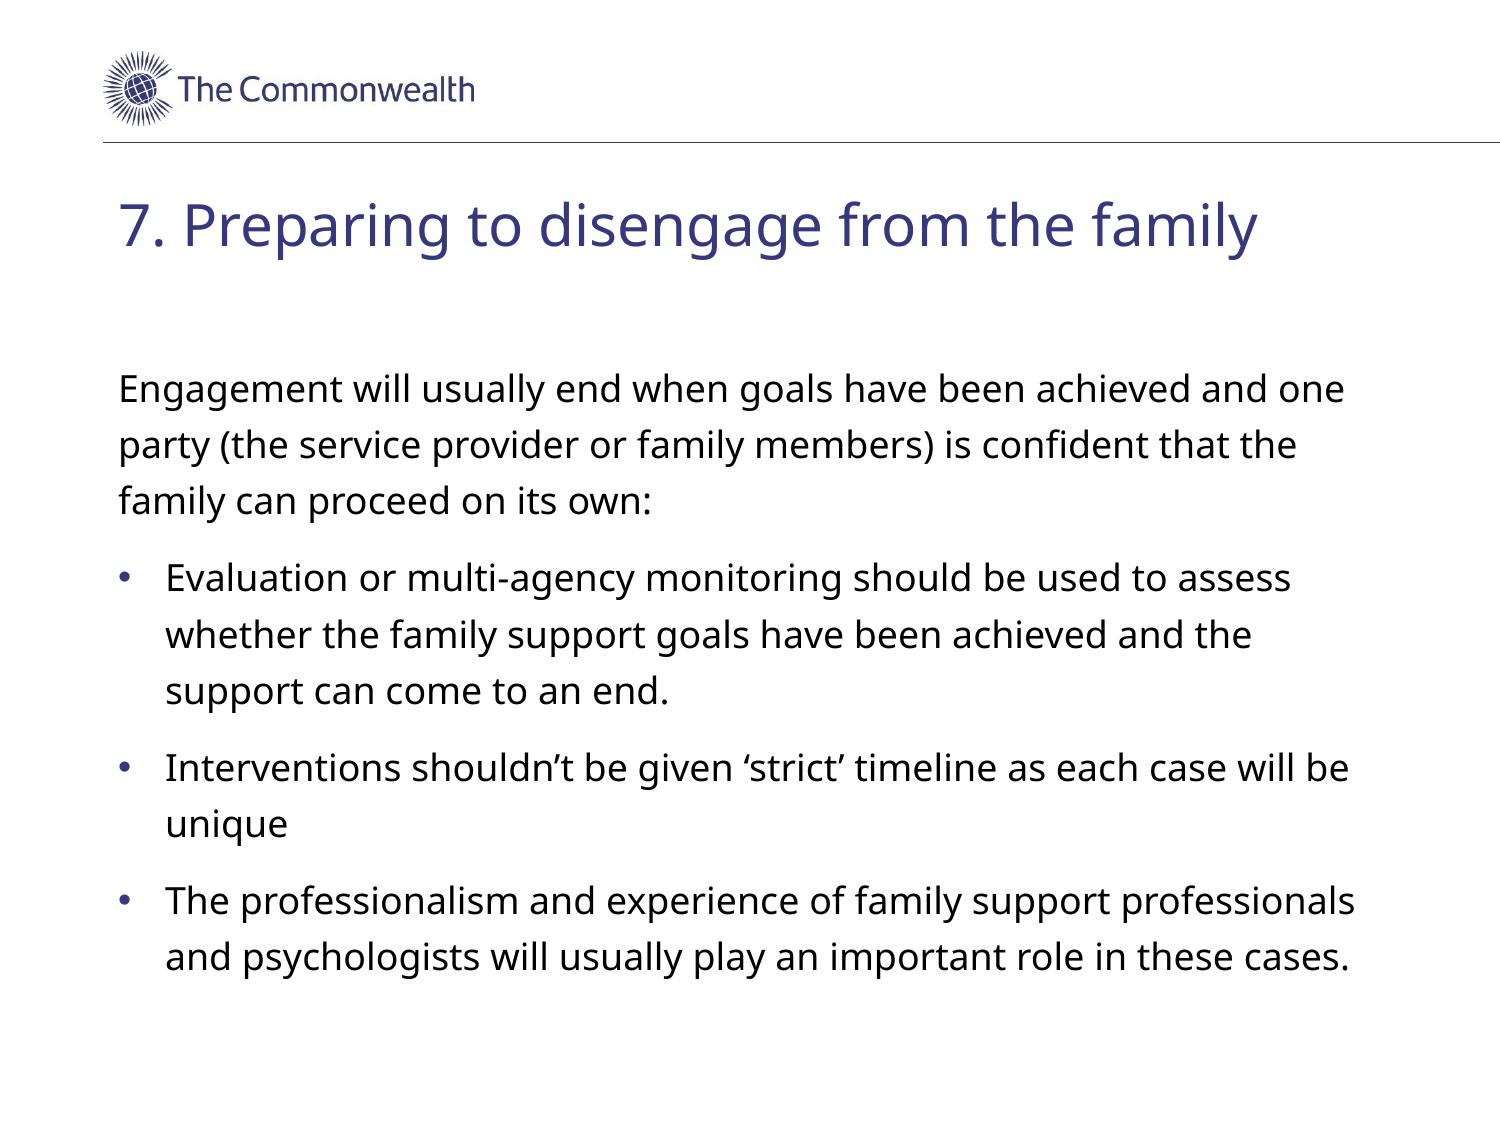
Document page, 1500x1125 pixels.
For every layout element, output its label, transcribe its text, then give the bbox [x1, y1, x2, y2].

picture [103, 51, 474, 126]
title 7. Preparing to disengage from the family [103, 163, 1397, 294]
list Engagement will usually end when goals have been achieved and one party (the service provider or family members) is confident that the family can proceed on its own: Evaluation or multi-agency monitoring should be used to assess whether the family support goals have been achieved and the support can come to an end. Interventions shouldn’t be given ‘strict’ timeline as each case will be unique The professionalism and experience of family support professionals and psychologists will usually play an important role in these cases. [103, 346, 1397, 1007]
